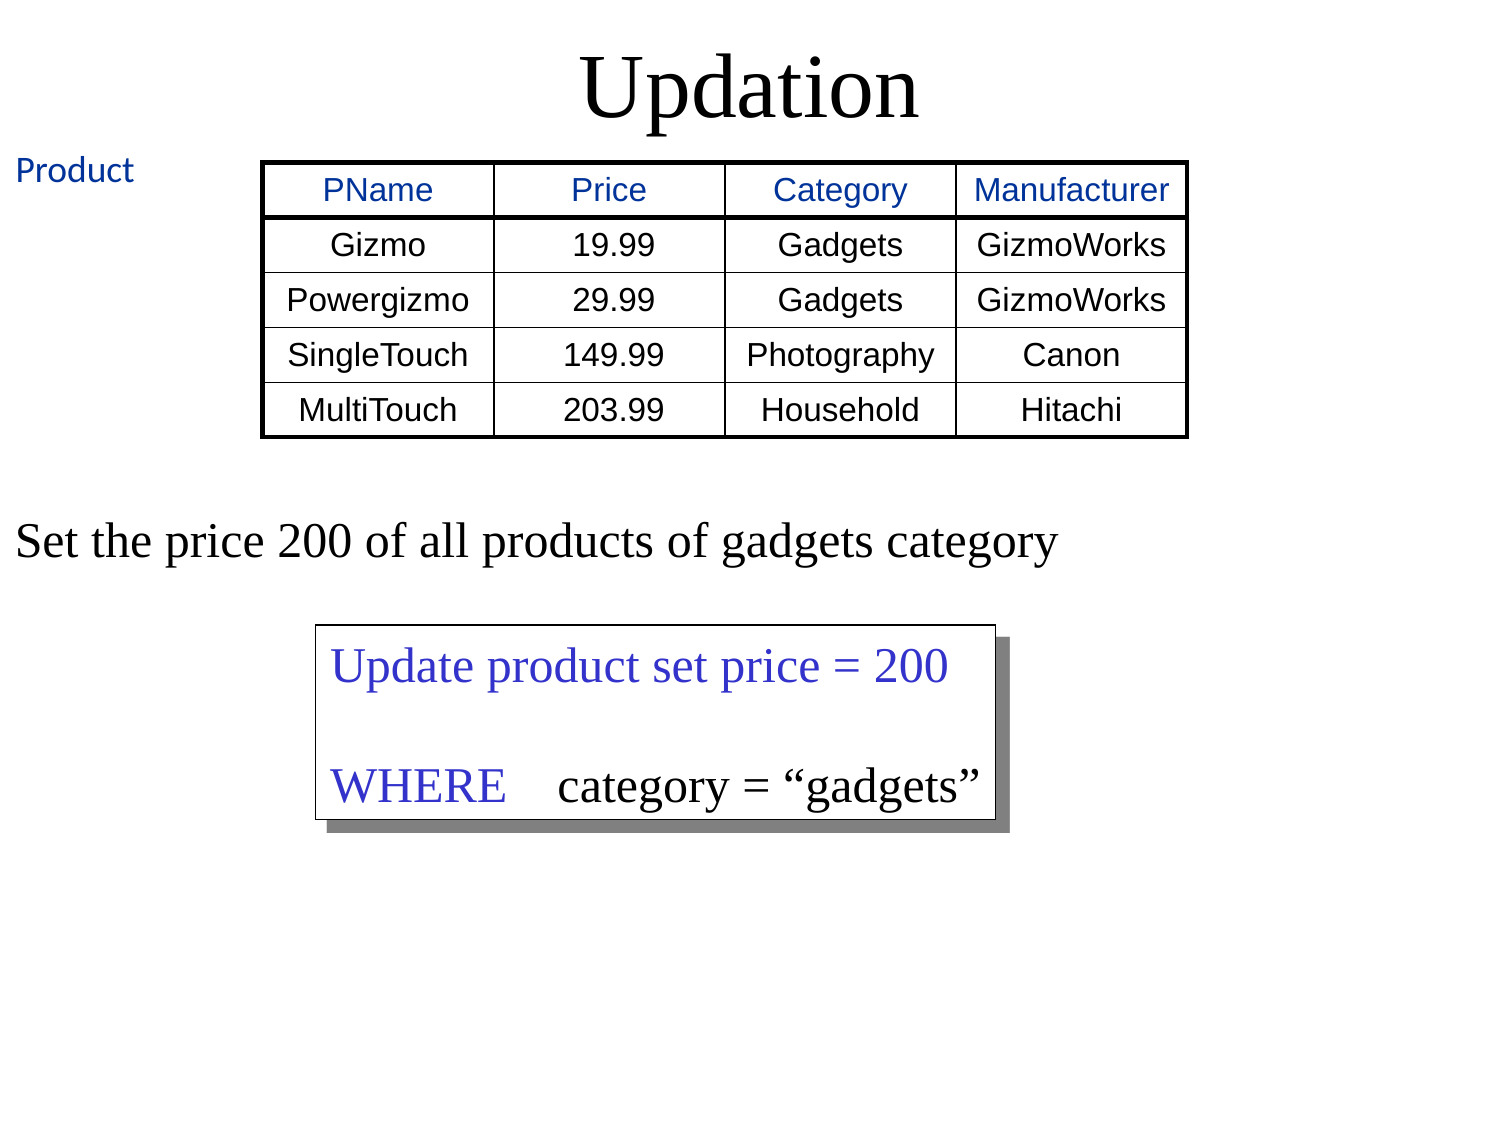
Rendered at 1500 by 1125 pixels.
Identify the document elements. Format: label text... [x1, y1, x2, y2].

table_cell 29.99 [495, 273, 724, 327]
table_cell Canon [957, 328, 1185, 382]
table_cell Household [726, 383, 955, 435]
table_cell GizmoWorks [957, 220, 1185, 272]
table_cell Gizmo [265, 220, 493, 272]
table_cell Gadgets [726, 273, 955, 327]
text_box Product [0, 137, 150, 198]
table_cell 203.99 [495, 383, 724, 435]
table_cell 149.99 [495, 328, 724, 382]
table_cell 19.99 [495, 220, 724, 272]
table_header PName [265, 165, 493, 215]
table_cell Gadgets [726, 220, 955, 272]
table_cell MultiTouch [265, 383, 493, 435]
table_header Price [495, 165, 724, 215]
table_header Manufacturer [957, 165, 1185, 215]
table_cell GizmoWorks [957, 273, 1185, 327]
title Updation [112, 0, 1388, 176]
table_header Category [726, 165, 955, 215]
text_box Set the price 200 of all products of gadgets category [0, 499, 1500, 575]
table_cell Photography [726, 328, 955, 382]
text_box Update product set price = 200 WHERE category = “gadgets” [315, 624, 996, 820]
table_cell SingleTouch [265, 328, 493, 382]
table_cell Hitachi [957, 383, 1185, 435]
table_cell Powergizmo [265, 273, 493, 327]
